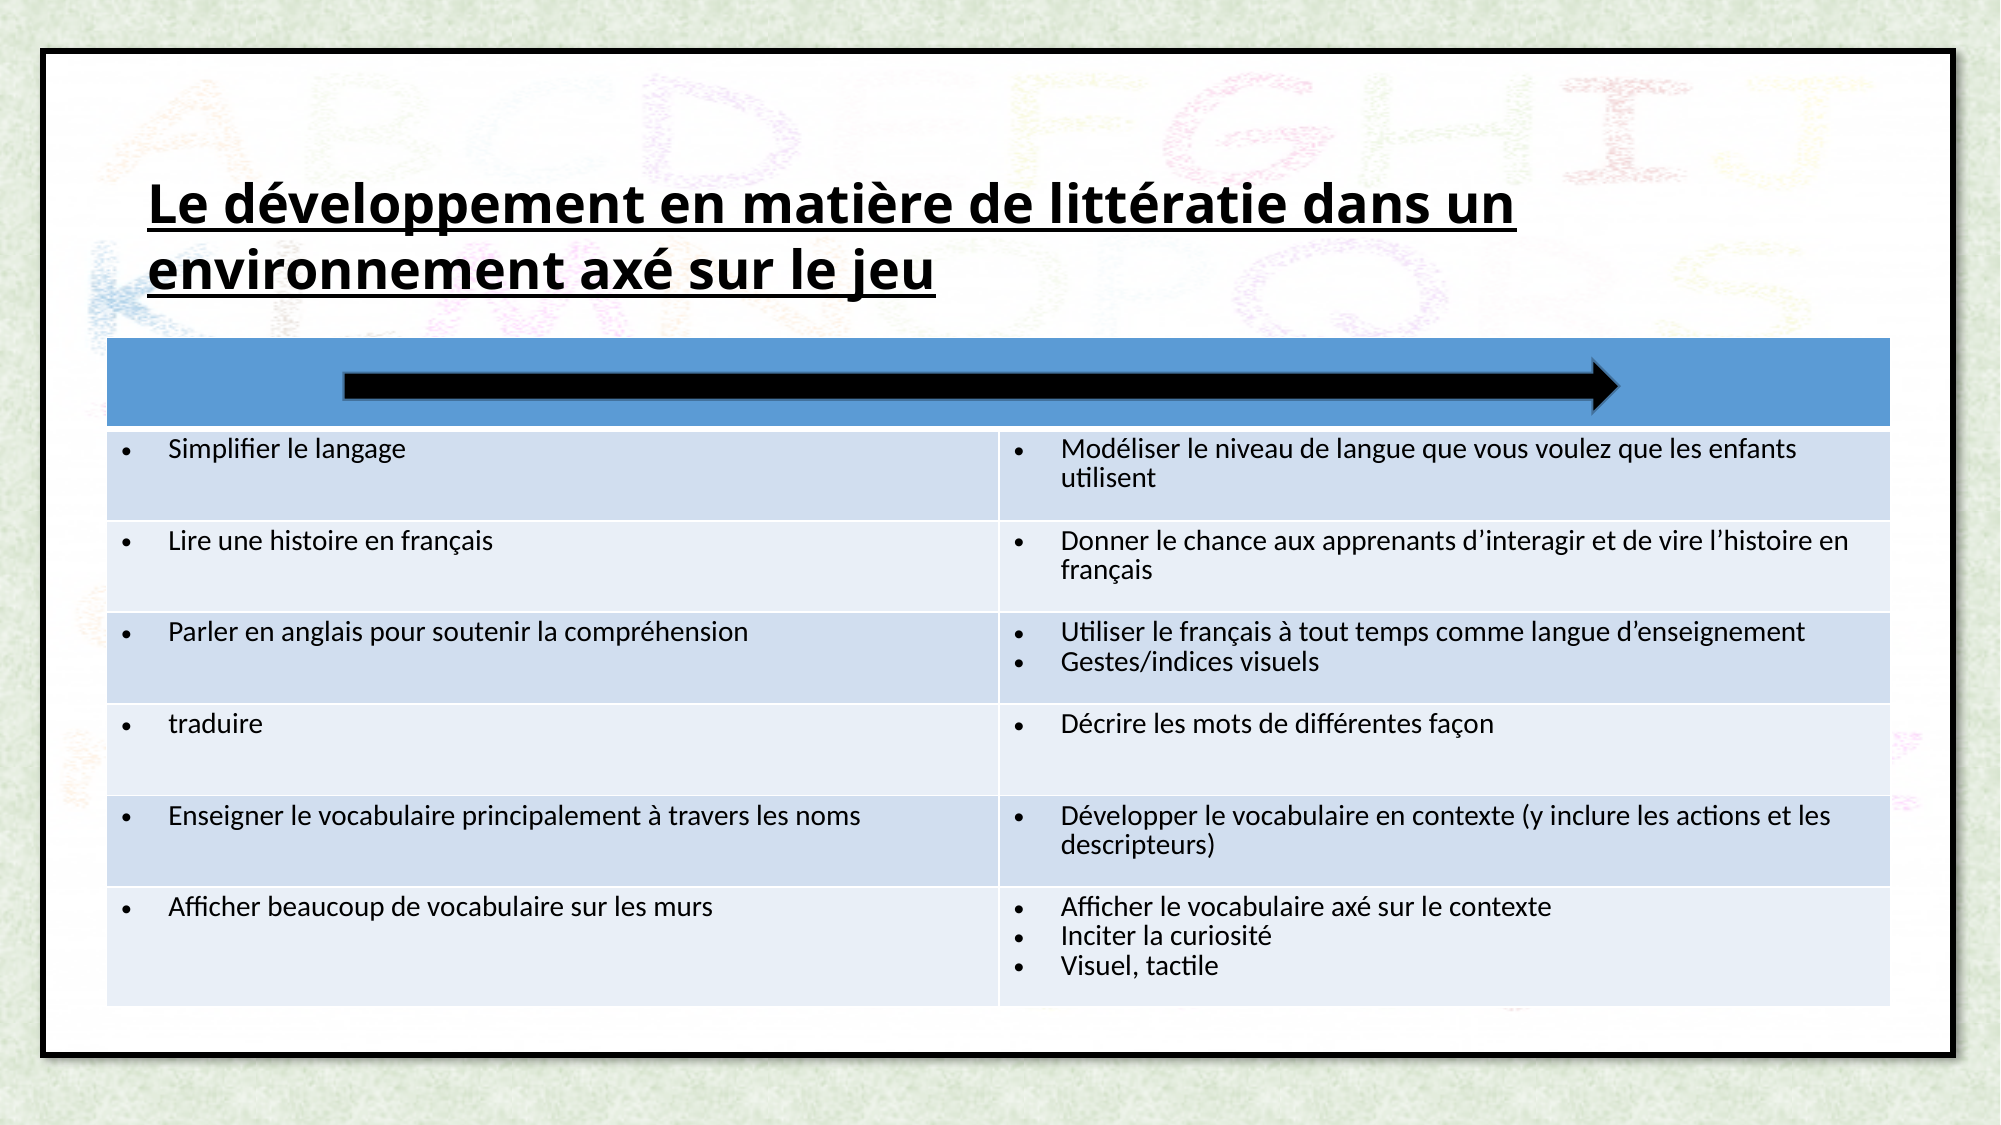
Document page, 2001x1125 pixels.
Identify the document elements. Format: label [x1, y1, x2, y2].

picture [46, 54, 1950, 1052]
